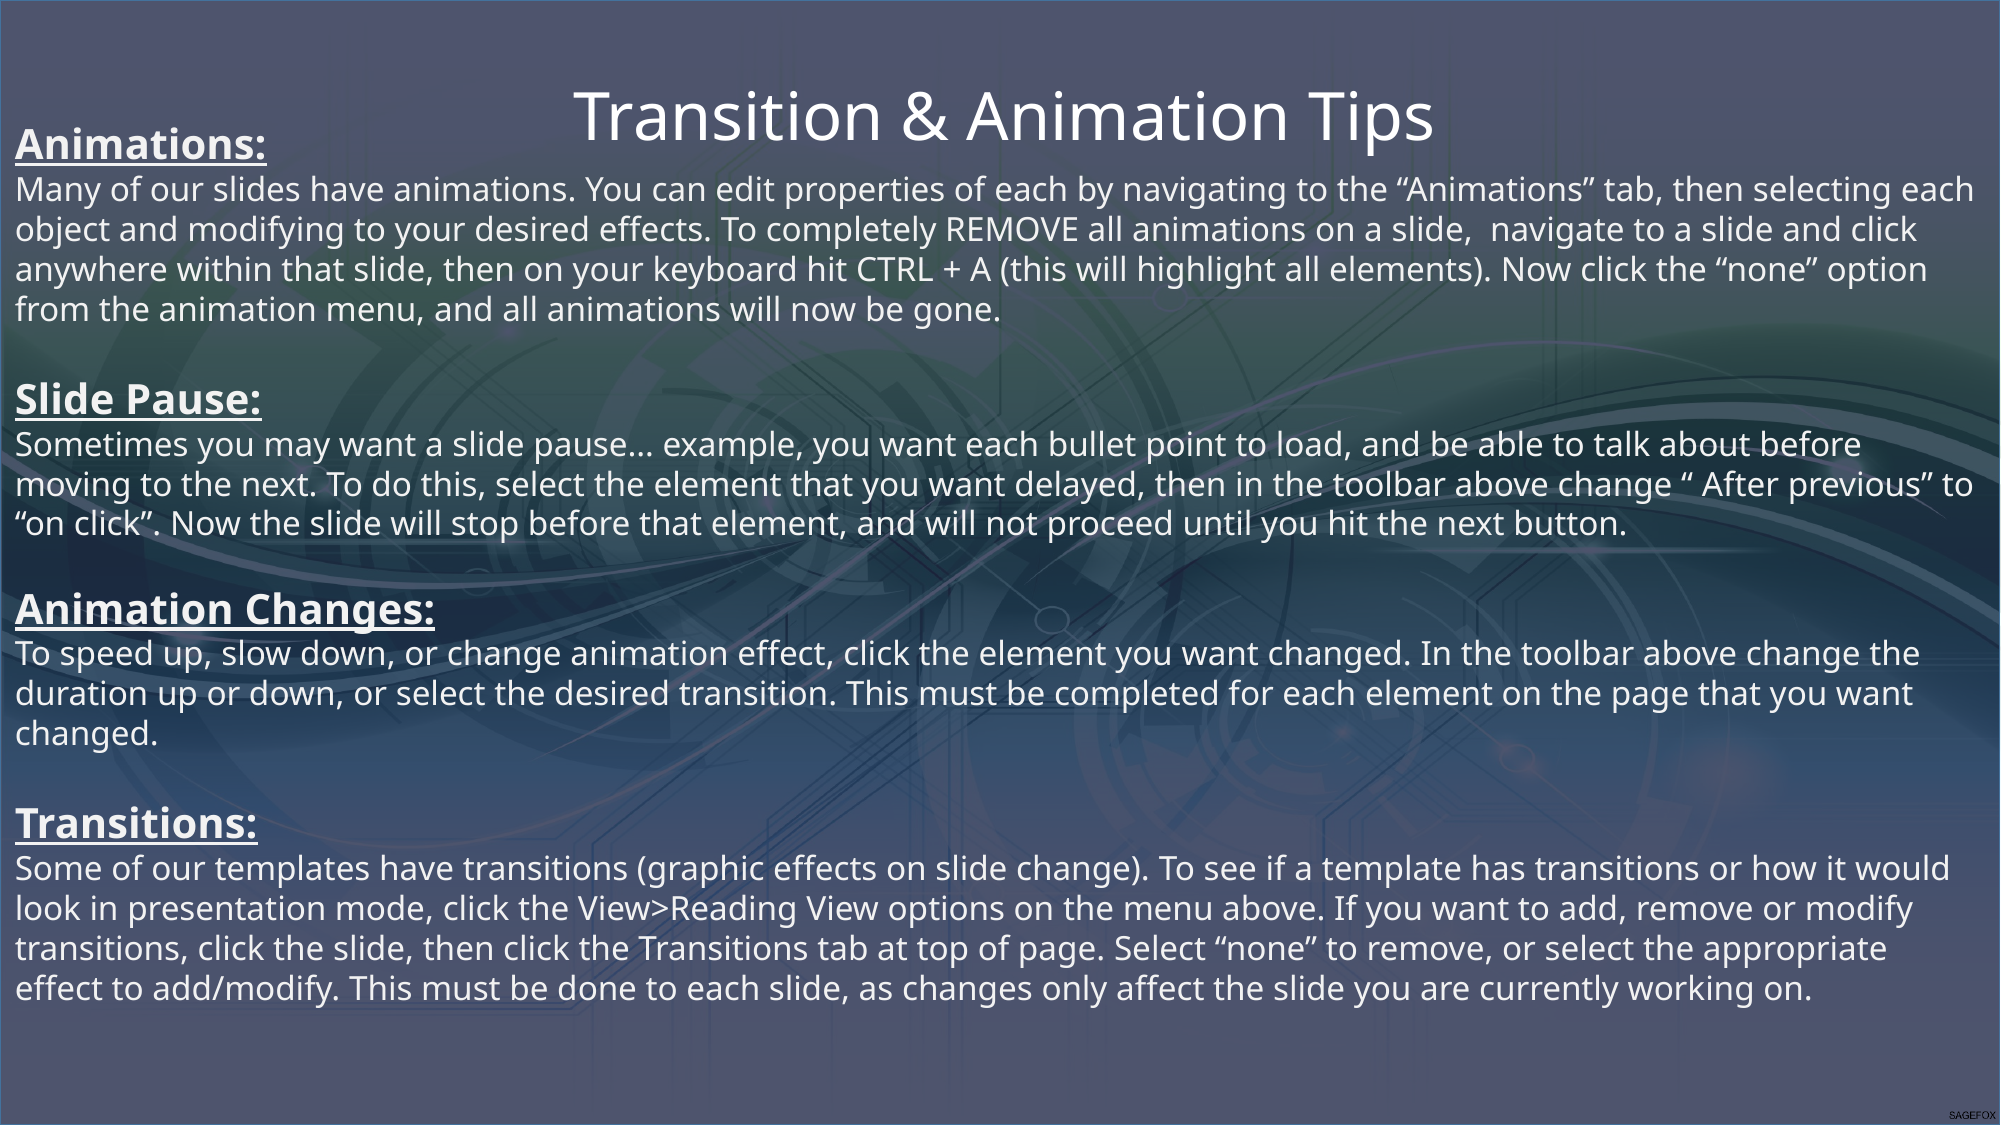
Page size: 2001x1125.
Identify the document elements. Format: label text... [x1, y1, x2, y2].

text_box Animations: Many of our slides have animations. You can edit properties of each by navigating to the “Animations” tab, then selecting each object and modifying to your desired effects. To completely REMOVE all animations on a slide, navigate to a slide and click anywhere within that slide, then on your keyboard hit CTRL + A (this will highlight all elements). Now click the “none” option from the animation menu, and all animations will now be gone. Slide Pause: Sometimes you may want a slide pause… example, you want each bullet point to load, and be able to talk about before moving to the next. To do this, select the element that you want delayed, then in the toolbar above change “ After previous” to “on click”. Now the slide will stop before that element, and will not proceed until you hit the next button. Animation Changes: To speed up, slow down, or change animation effect, click the element you want changed. In the toolbar above change the duration up or down, or select the desired transition. This must be completed for each element on the page that you want changed. Transitions: Some of our templates have transitions (graphic effects on slide change). To see if a template has transitions or how it would look in presentation mode, click the View>Reading View options on the menu above. If you want to add, remove or modify transitions, click the slide, then click the Transitions tab at top of page. Select “none” to remove, or select the appropriate effect to add/modify. This must be done to each slide, as changes only affect the slide you are currently working on. [0, 0, 2000, 1125]
title Transition & Animation Tips [477, 59, 1532, 177]
